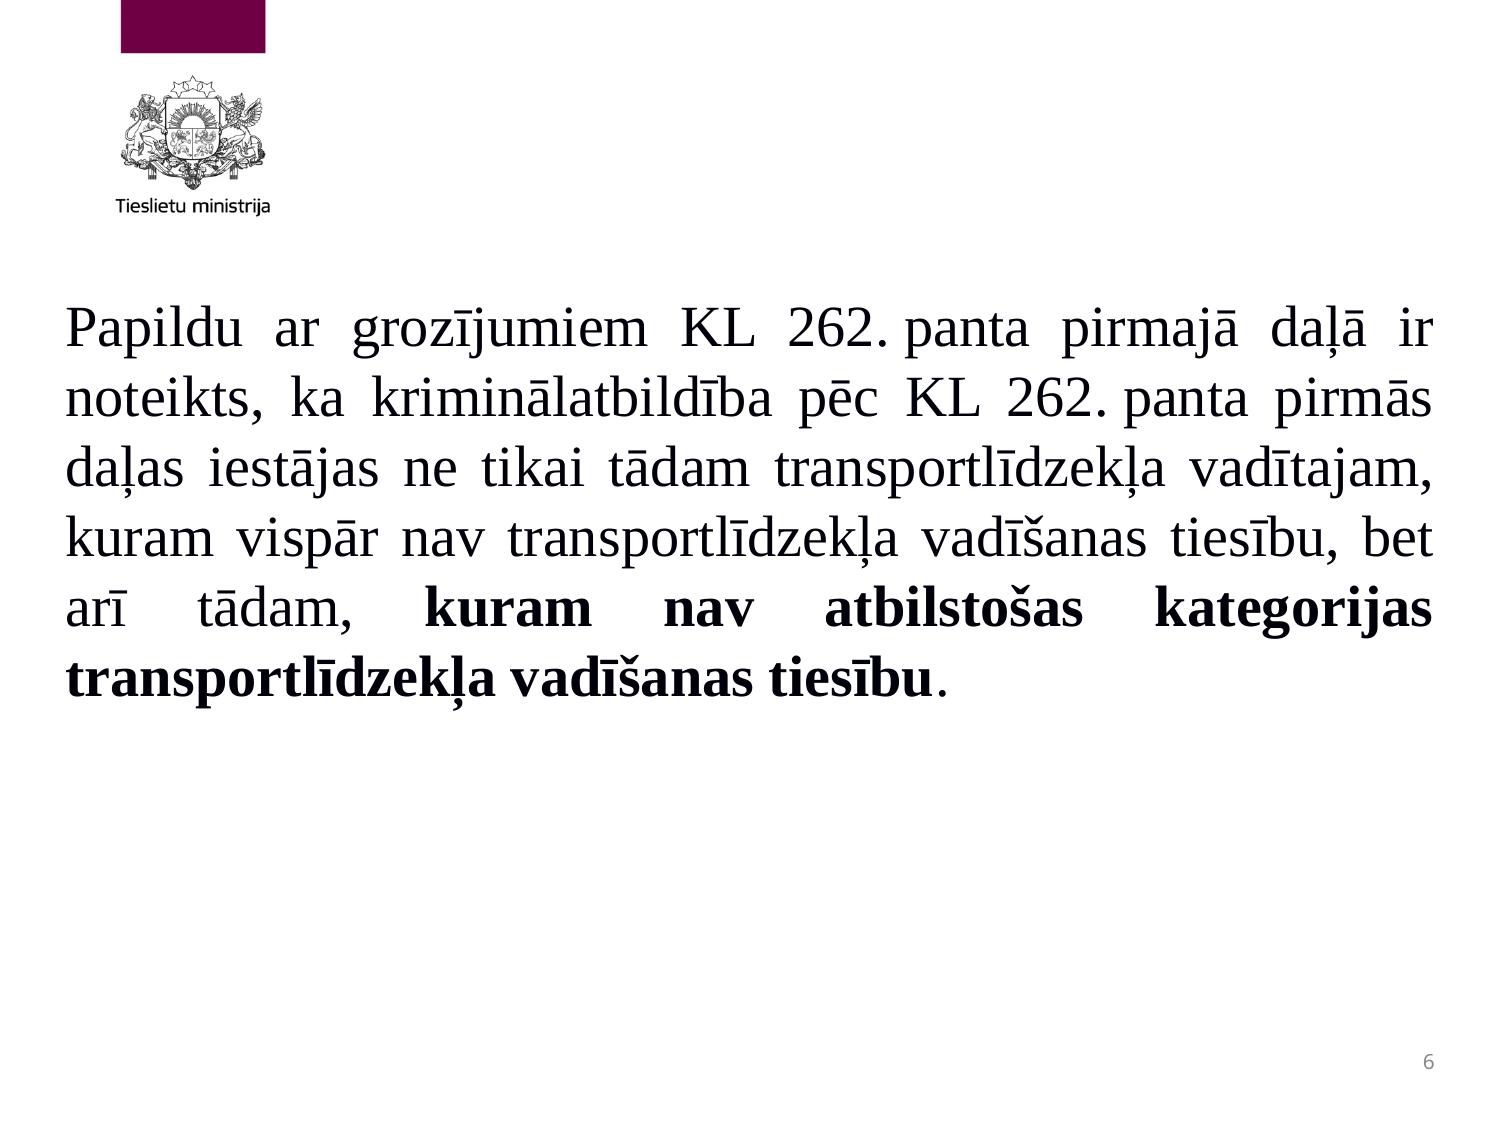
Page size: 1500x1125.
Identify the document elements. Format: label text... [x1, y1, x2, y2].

slide_number 6 [1400, 1037, 1450, 1088]
list Papildu ar grozījumiem KL 262. panta pirmajā daļā ir noteikts, ka kriminālatbildība pēc KL 262. panta pirmās daļas iestājas ne tikai tādam transportlīdzekļa vadītajam, kuram vispār nav transportlīdzekļa vadīšanas tiesību, bet arī tādam, kuram nav atbilstošas kategorijas transportlīdzekļa vadīšanas tiesību. [50, 280, 1450, 1088]
picture [48, 0, 338, 321]
